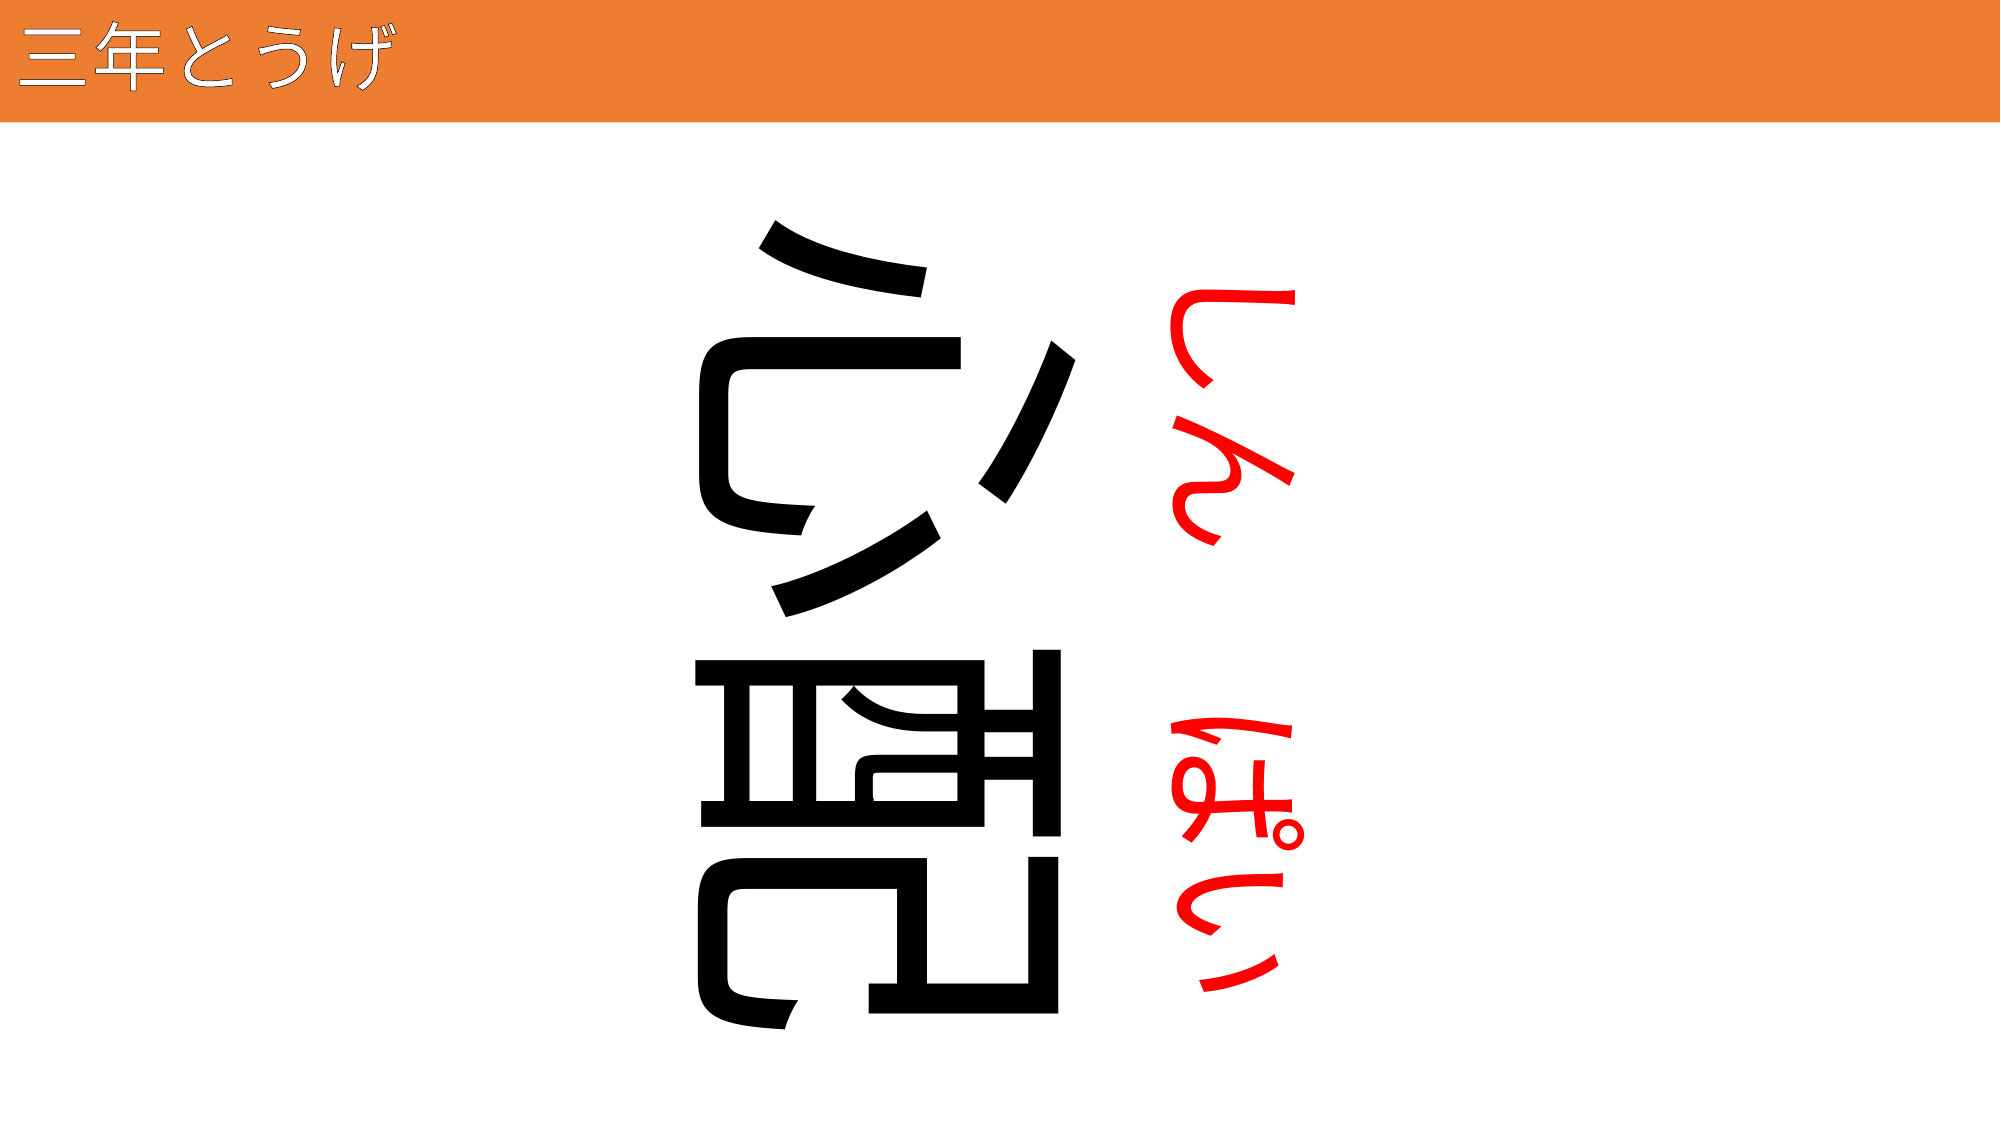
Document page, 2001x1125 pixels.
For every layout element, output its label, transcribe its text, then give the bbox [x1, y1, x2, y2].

text_box 心配 [616, 195, 1152, 1125]
title 三年とうげ [0, 0, 1712, 123]
slide_number 63 [1712, 0, 2000, 123]
text_box しん ぱい [1124, 239, 1337, 1012]
